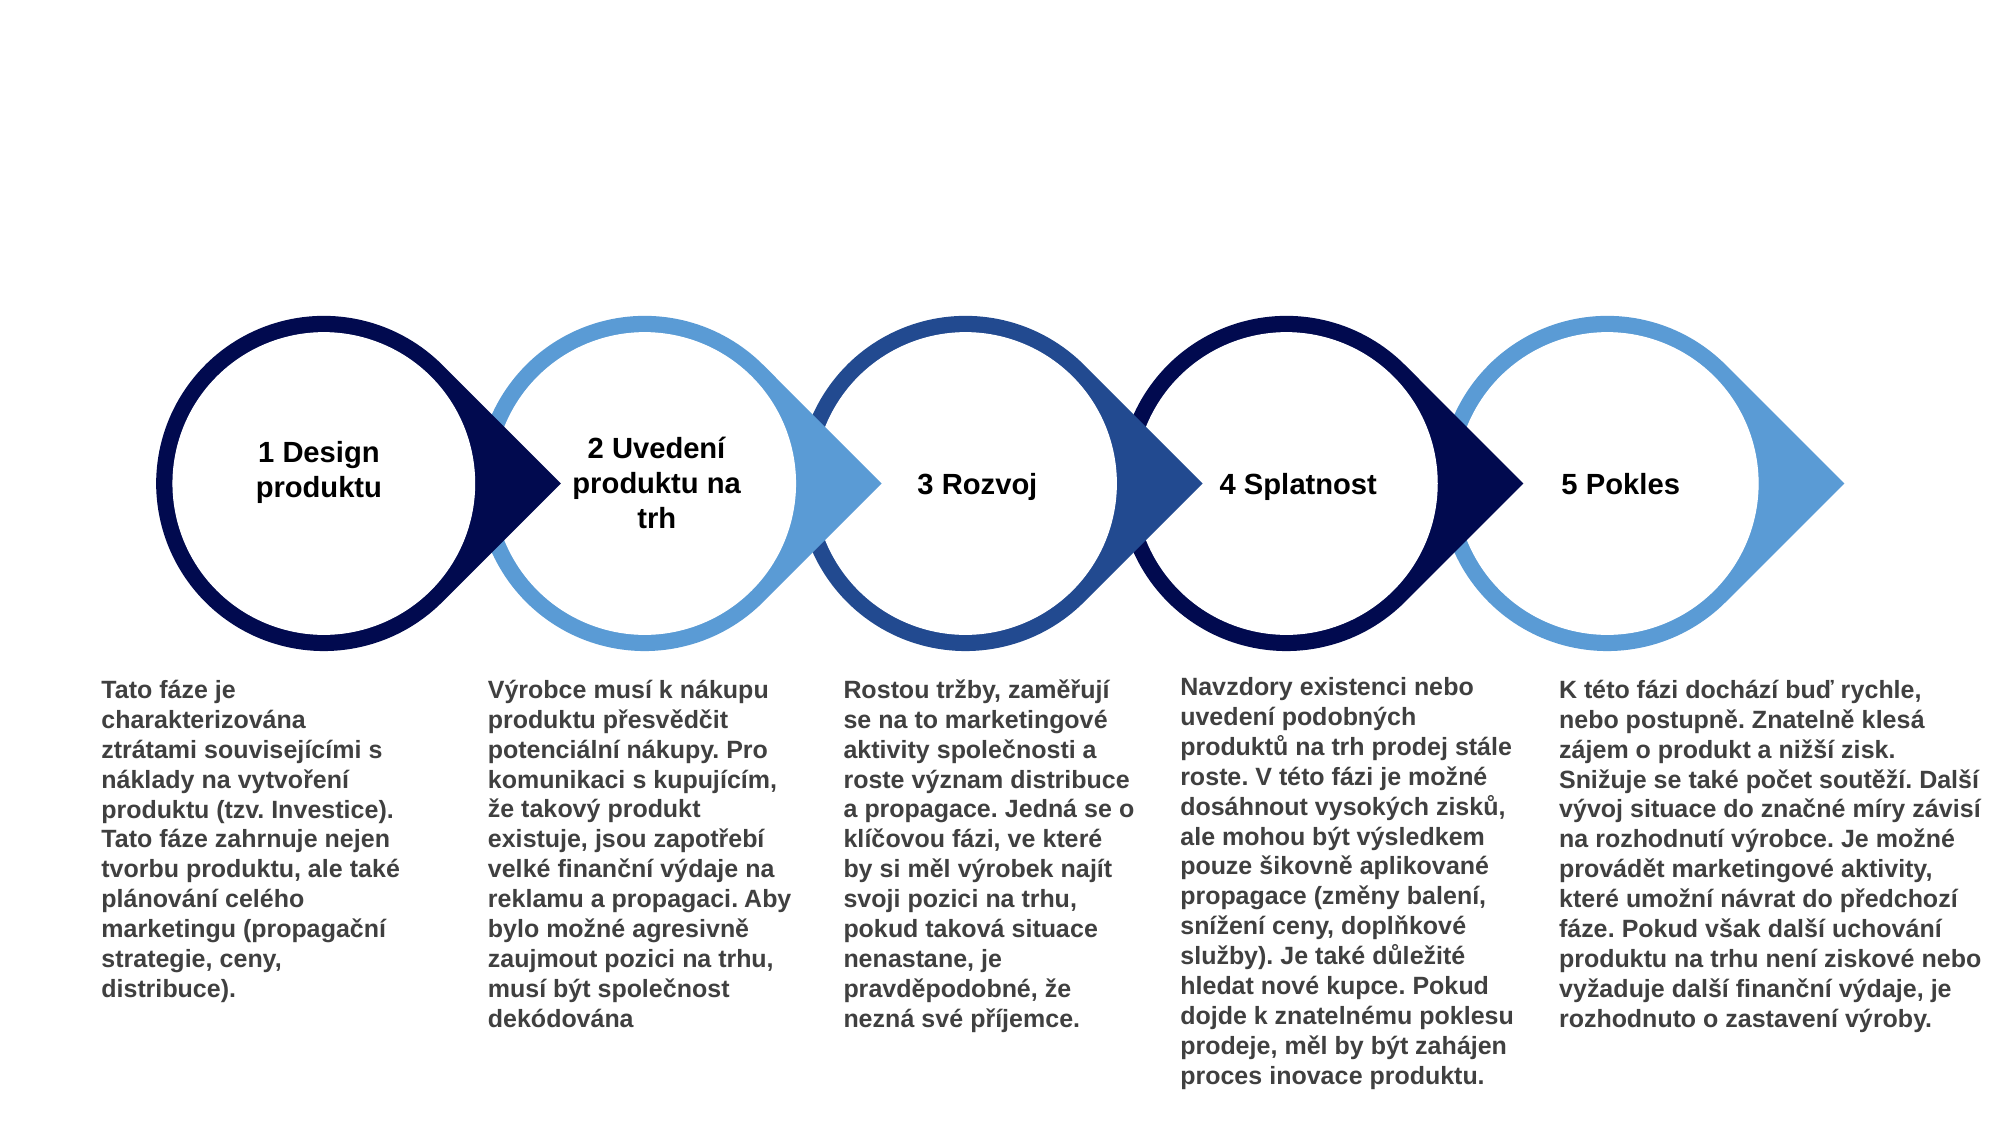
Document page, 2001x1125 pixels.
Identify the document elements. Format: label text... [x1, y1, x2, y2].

text_box 3 Rozvoj [869, 457, 1086, 508]
text_box Výrobce musí k nákupu produktu přesvědčit potenciální nákupy. Pro komunikaci s kupujícím, že takový produkt existuje, jsou zapotřebí velké finanční výdaje na reklamu a propagaci. Aby bylo možné agresivně zaujmout pozici na trhu, musí být společnost dekódována [473, 665, 813, 1040]
text_box 1 Design produktu [211, 426, 427, 511]
text_box Navzdory existenci nebo uvedení podobných produktů na trh prodej stále roste. V této fázi je možné dosáhnout vysokých zisků, ale mohou být výsledkem pouze šikovně aplikované propagace (změny balení, snížení ceny, doplňkové služby). Je také důležité hledat nové kupce. Pokud dojde k znatelnému poklesu prodeje, měl by být zahájen proces inovace produktu. [1165, 662, 1536, 1097]
text_box [1467, 331, 1760, 636]
text_box Tato fáze je charakterizována ztrátami souvisejícími s náklady na vytvoření produktu (tzv. Investice). Tato fáze zahrnuje nejen tvorbu produktu, ale také plánování celého marketingu (propagační strategie, ceny, distribuce). [86, 665, 422, 1010]
text_box [155, 314, 563, 653]
text_box 5 Pokles [1512, 457, 1729, 508]
text_box [491, 314, 869, 653]
text_box [504, 331, 797, 636]
text_box 4 Splatnost [1190, 457, 1407, 508]
text_box 2 Uvedení produktu na trh [548, 422, 765, 543]
text_box Rostou tržby, zaměřují se na to marketingové aktivity společnosti a roste význam distribuce a propagace. Jedná se o klíčovou fázi, ve které by si měl výrobek najít svoji pozici na trhu, pokud taková situace nenastane, je pravděpodobné, že nezná své příjemce. [828, 665, 1154, 1040]
text_box [1146, 331, 1439, 636]
text_box [812, 314, 1190, 653]
text_box [1454, 314, 1846, 653]
text_box [825, 331, 1118, 636]
text_box K této fázi dochází buď rychle, nebo postupně. Znatelně klesá zájem o produkt a nižší zisk. Snižuje se také počet soutěží. Další vývoj situace do značné míry závisí na rozhodnutí výrobce. Je možné provádět marketingové aktivity, které umožní návrat do předchozí fáze. Pokud však další uchování produktu na trhu není ziskové nebo vyžaduje další finanční výdaje, je rozhodnuto o zastavení výroby. [1544, 665, 2000, 1040]
text_box [1133, 314, 1512, 653]
text_box [171, 331, 476, 636]
